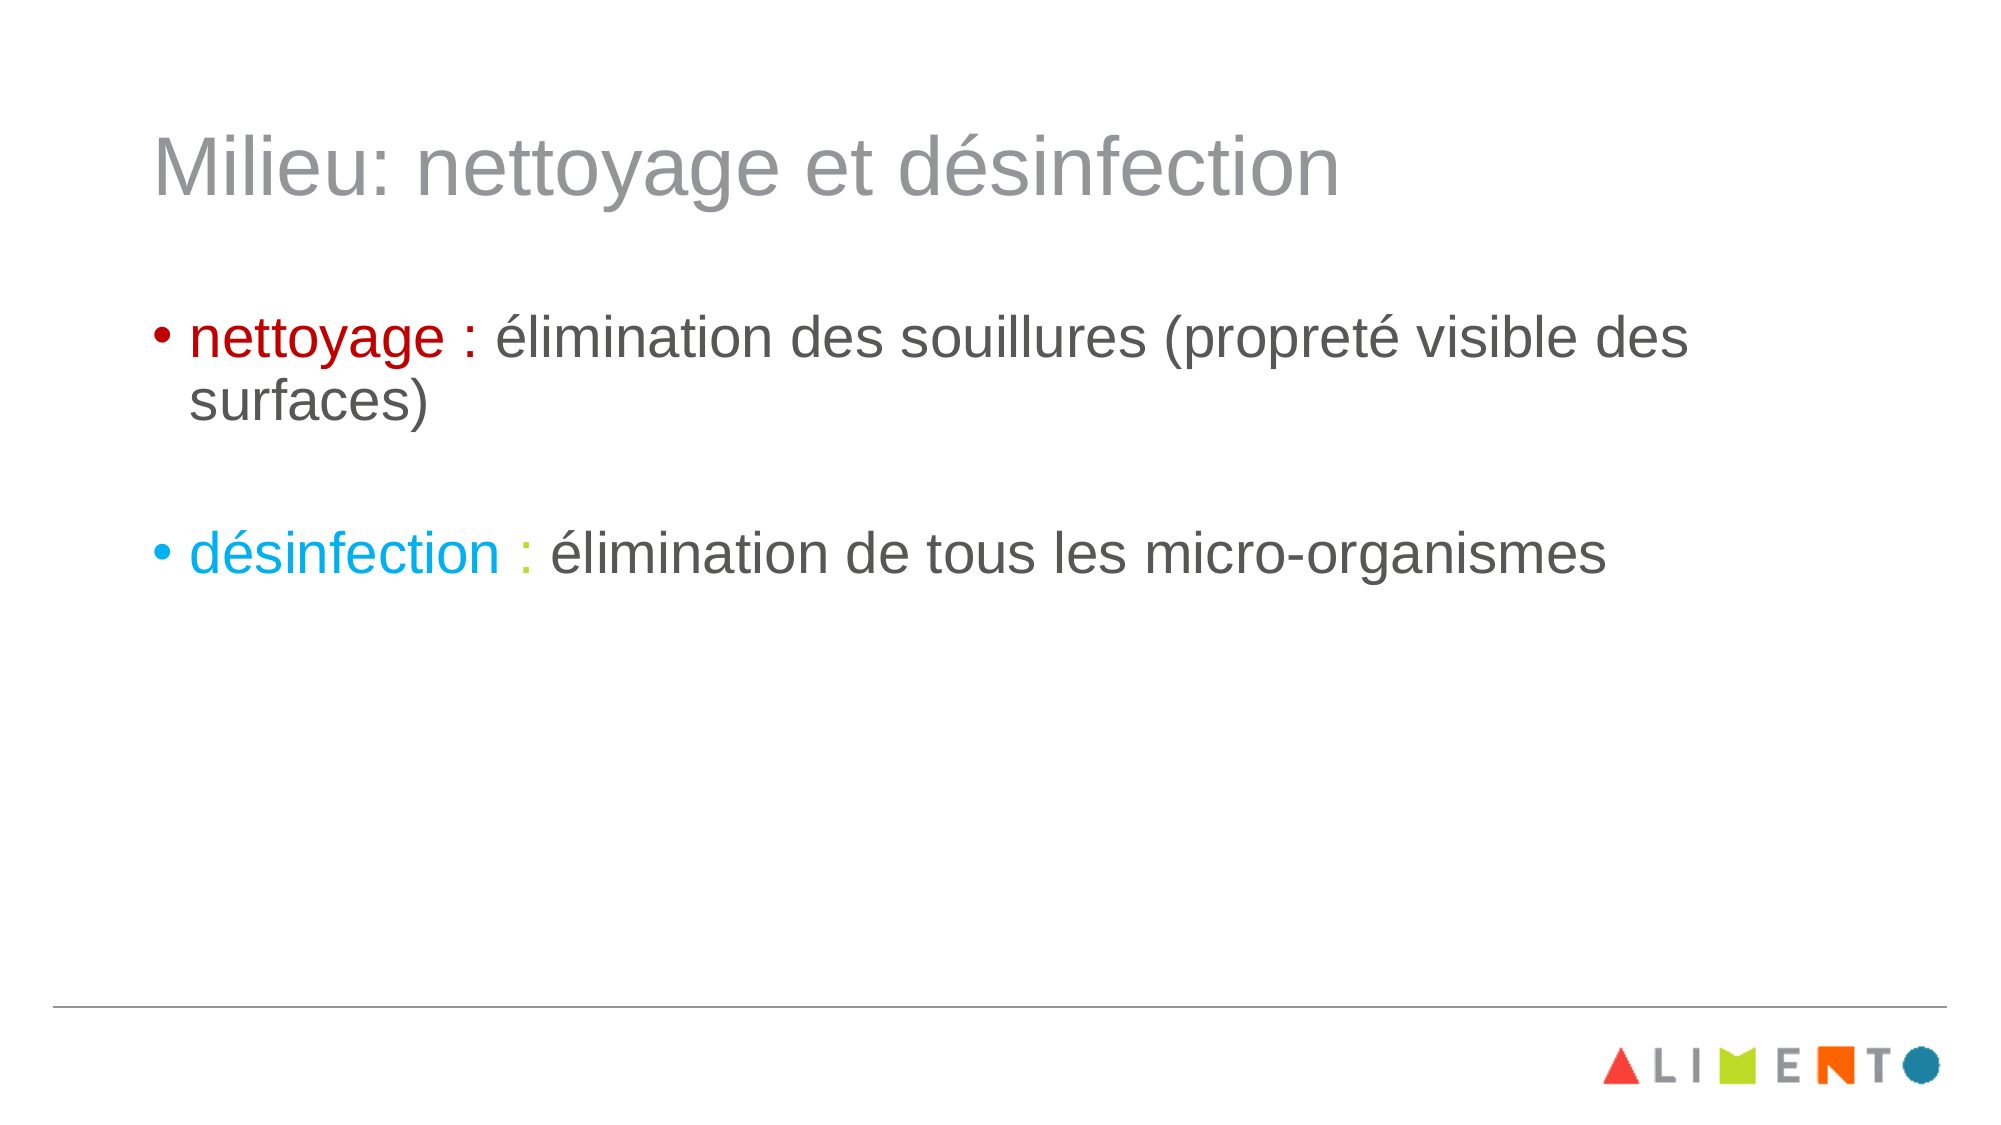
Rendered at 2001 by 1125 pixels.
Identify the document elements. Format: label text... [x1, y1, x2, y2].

picture [1565, 1006, 1983, 1125]
list nettoyage : élimination des souillures (propreté visible des surfaces) désinfection : élimination de tous les micro-organismes [137, 299, 1863, 995]
title Milieu: nettoyage et désinfection [137, 59, 1863, 278]
